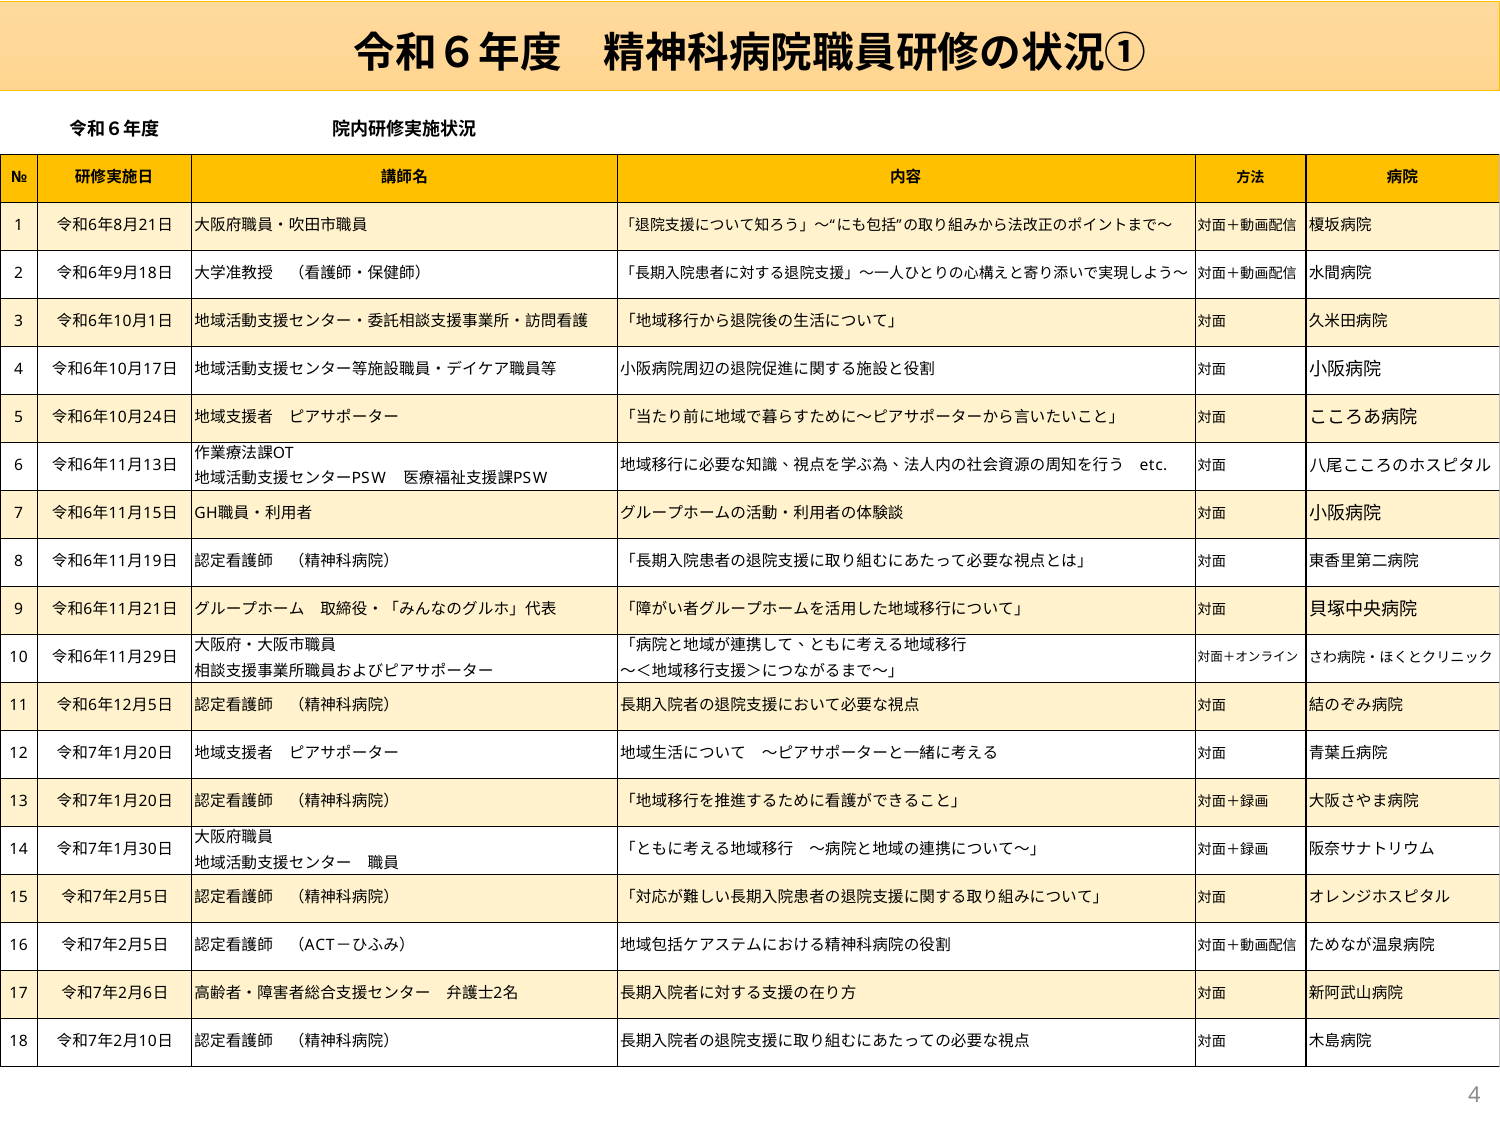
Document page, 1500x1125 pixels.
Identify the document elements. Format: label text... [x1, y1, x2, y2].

picture [0, 105, 1500, 1067]
slide_number 4 [1158, 1067, 1496, 1125]
text_box 令和６年度 精神科病院職員研修の状況① [0, 1, 1500, 91]
